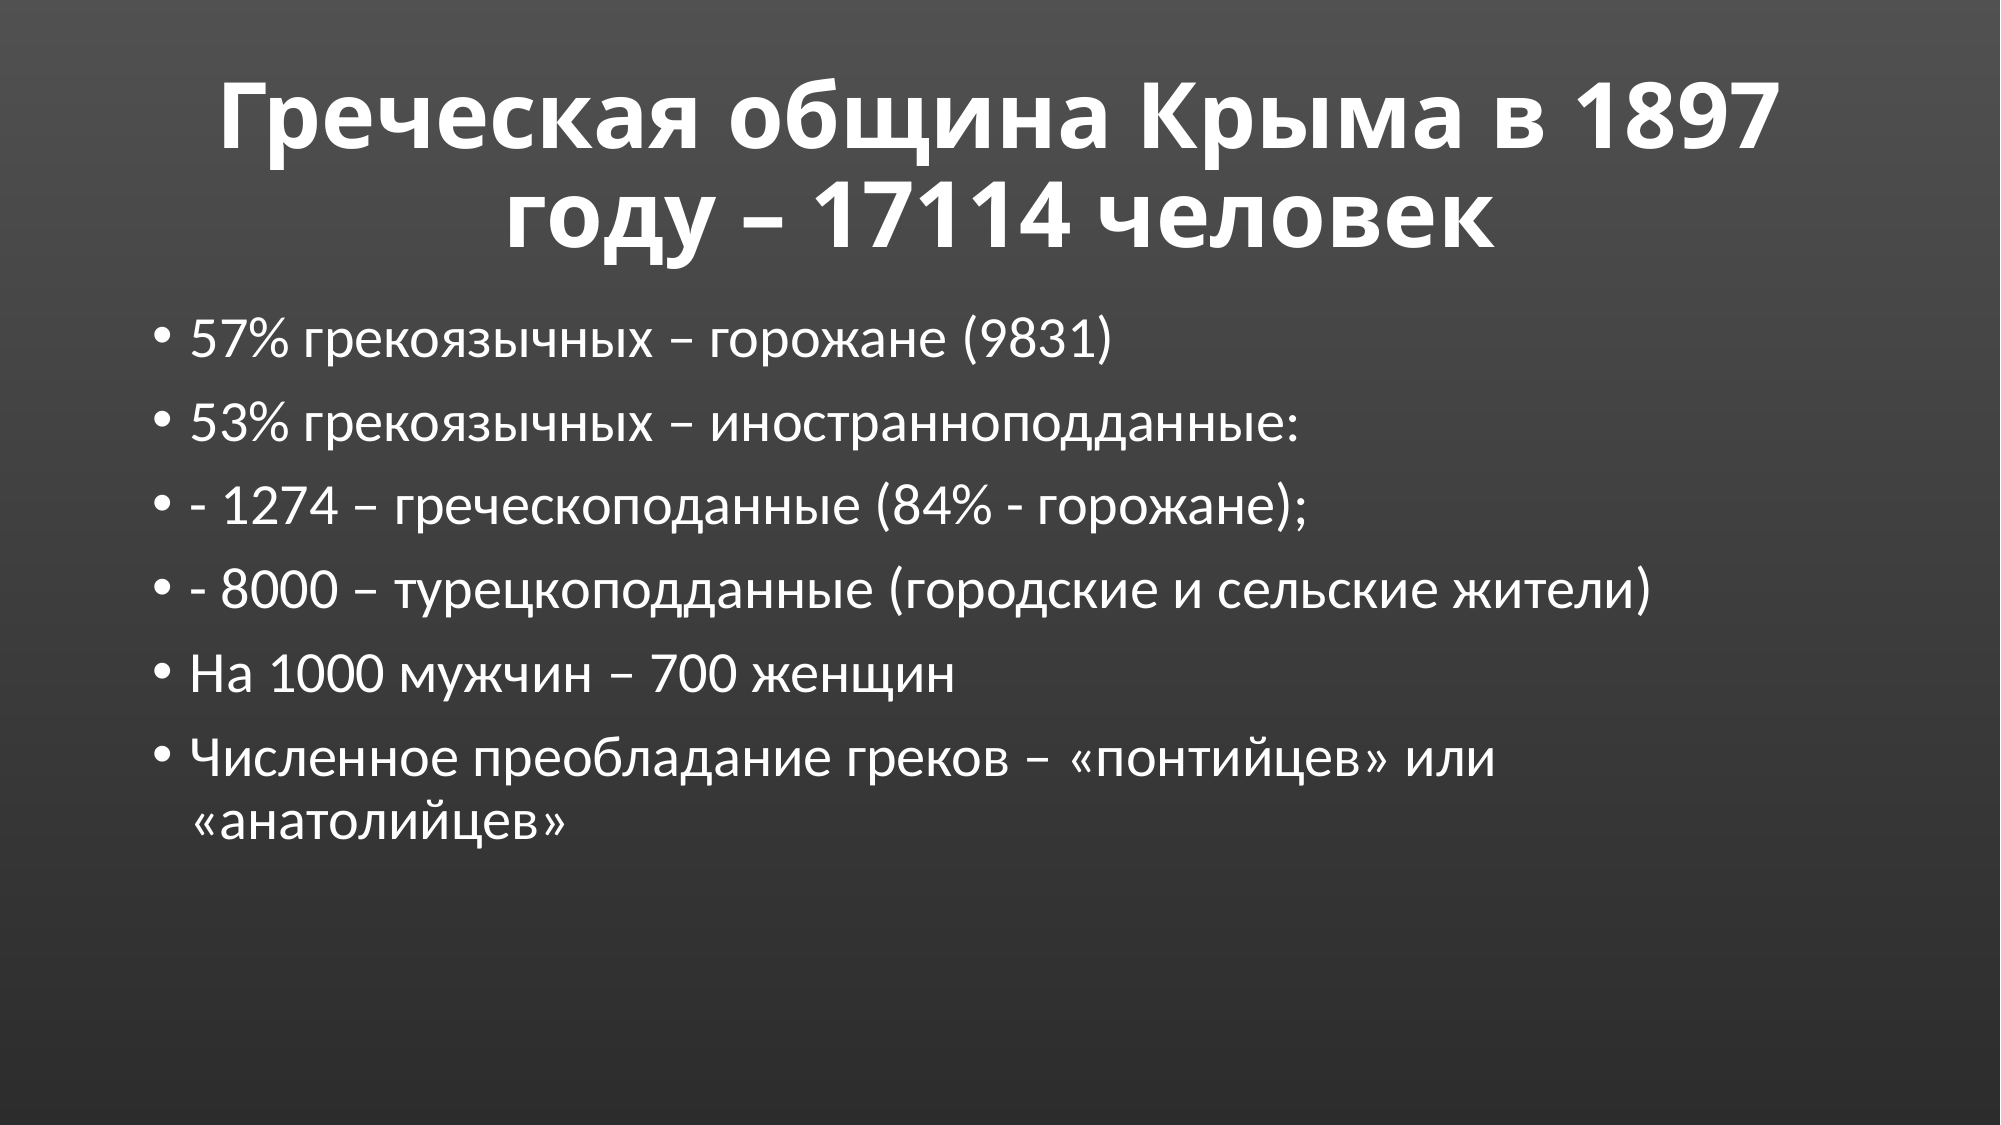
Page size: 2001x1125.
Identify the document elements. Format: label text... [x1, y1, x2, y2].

title Греческая община Крыма в 1897 году – 17114 человек [137, 59, 1863, 278]
list 57% грекоязычных – горожане (9831) 53% грекоязычных – иностранноподданные: - 1274 – греческоподанные (84% - горожане); - 8000 – турецкоподданные (городские и сельские жители) На 1000 мужчин – 700 женщин Численное преобладание греков – «понтийцев» или «анатолийцев» [137, 299, 1863, 1014]
